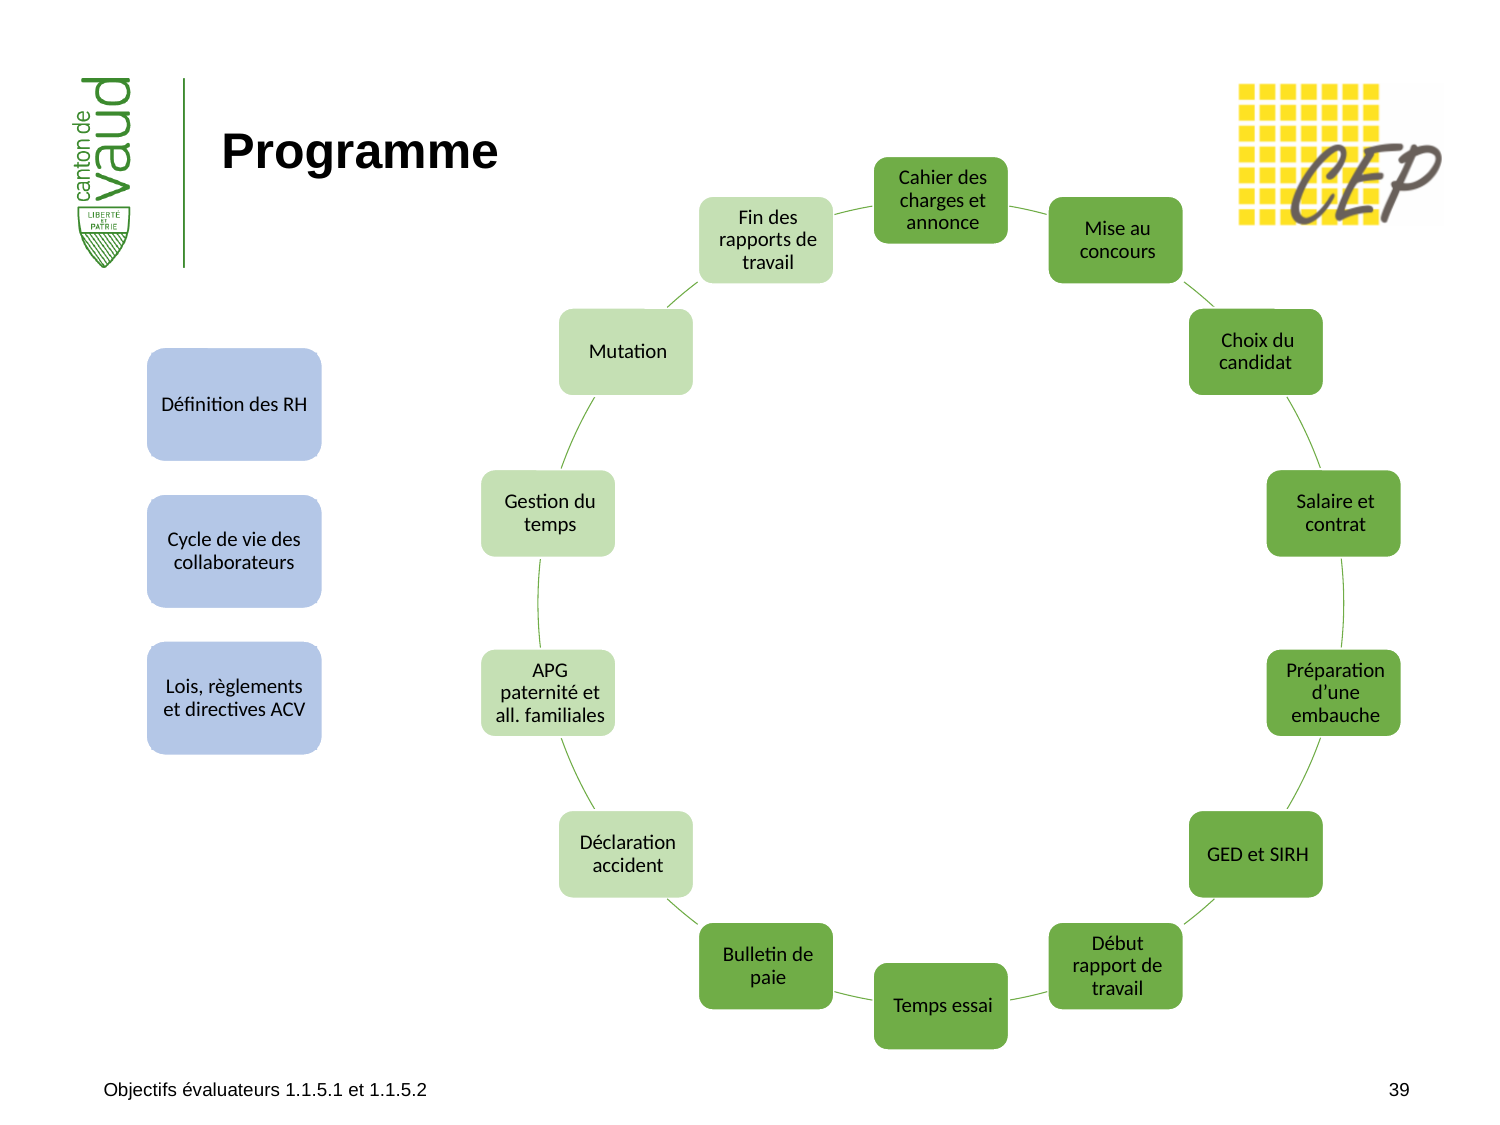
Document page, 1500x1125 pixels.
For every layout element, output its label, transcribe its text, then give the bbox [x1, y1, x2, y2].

title Programme [206, 90, 1225, 206]
picture [1231, 77, 1448, 166]
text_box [381, 166, 1500, 1041]
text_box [145, 346, 323, 756]
slide_number 39 [1352, 1070, 1426, 1103]
footer Objectifs évaluateurs 1.1.5.1 et 1.1.5.2 [88, 1070, 940, 1103]
picture [72, 78, 185, 268]
